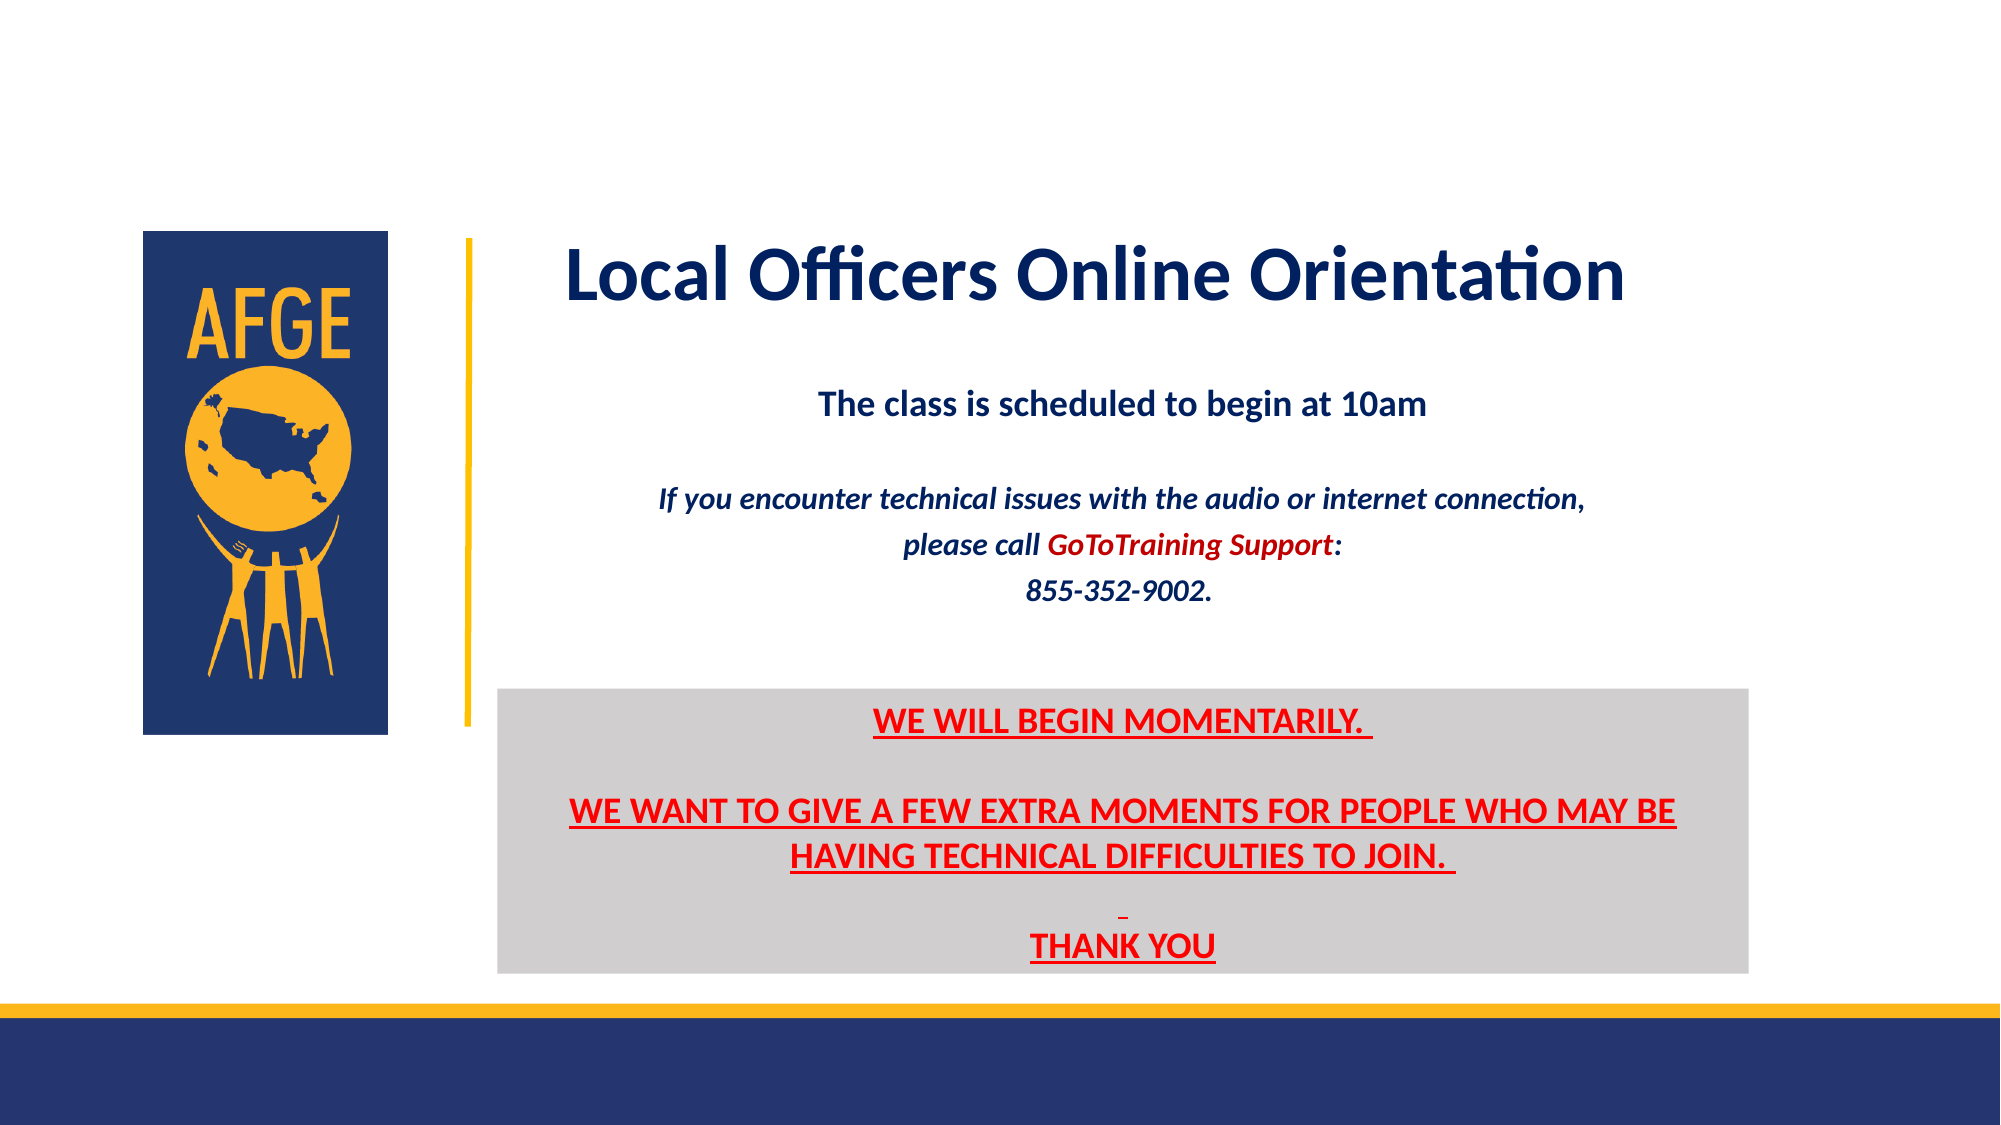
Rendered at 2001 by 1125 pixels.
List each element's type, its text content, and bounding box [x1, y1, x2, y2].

picture [143, 231, 388, 735]
text_box WE WILL BEGIN MOMENTARILY. WE WANT TO GIVE A FEW EXTRA MOMENTS FOR PEOPLE WHO MAY BE HAVING TECHNICAL DIFFICULTIES TO JOIN. THANK YOU [497, 688, 1749, 974]
subtitle Local Officers Online Orientation [549, 238, 1686, 389]
list The class is scheduled to begin at 10am If you encounter technical issues with the audio or internet connection, please call GoToTraining Support: 855-352-9002. [555, 382, 1691, 688]
